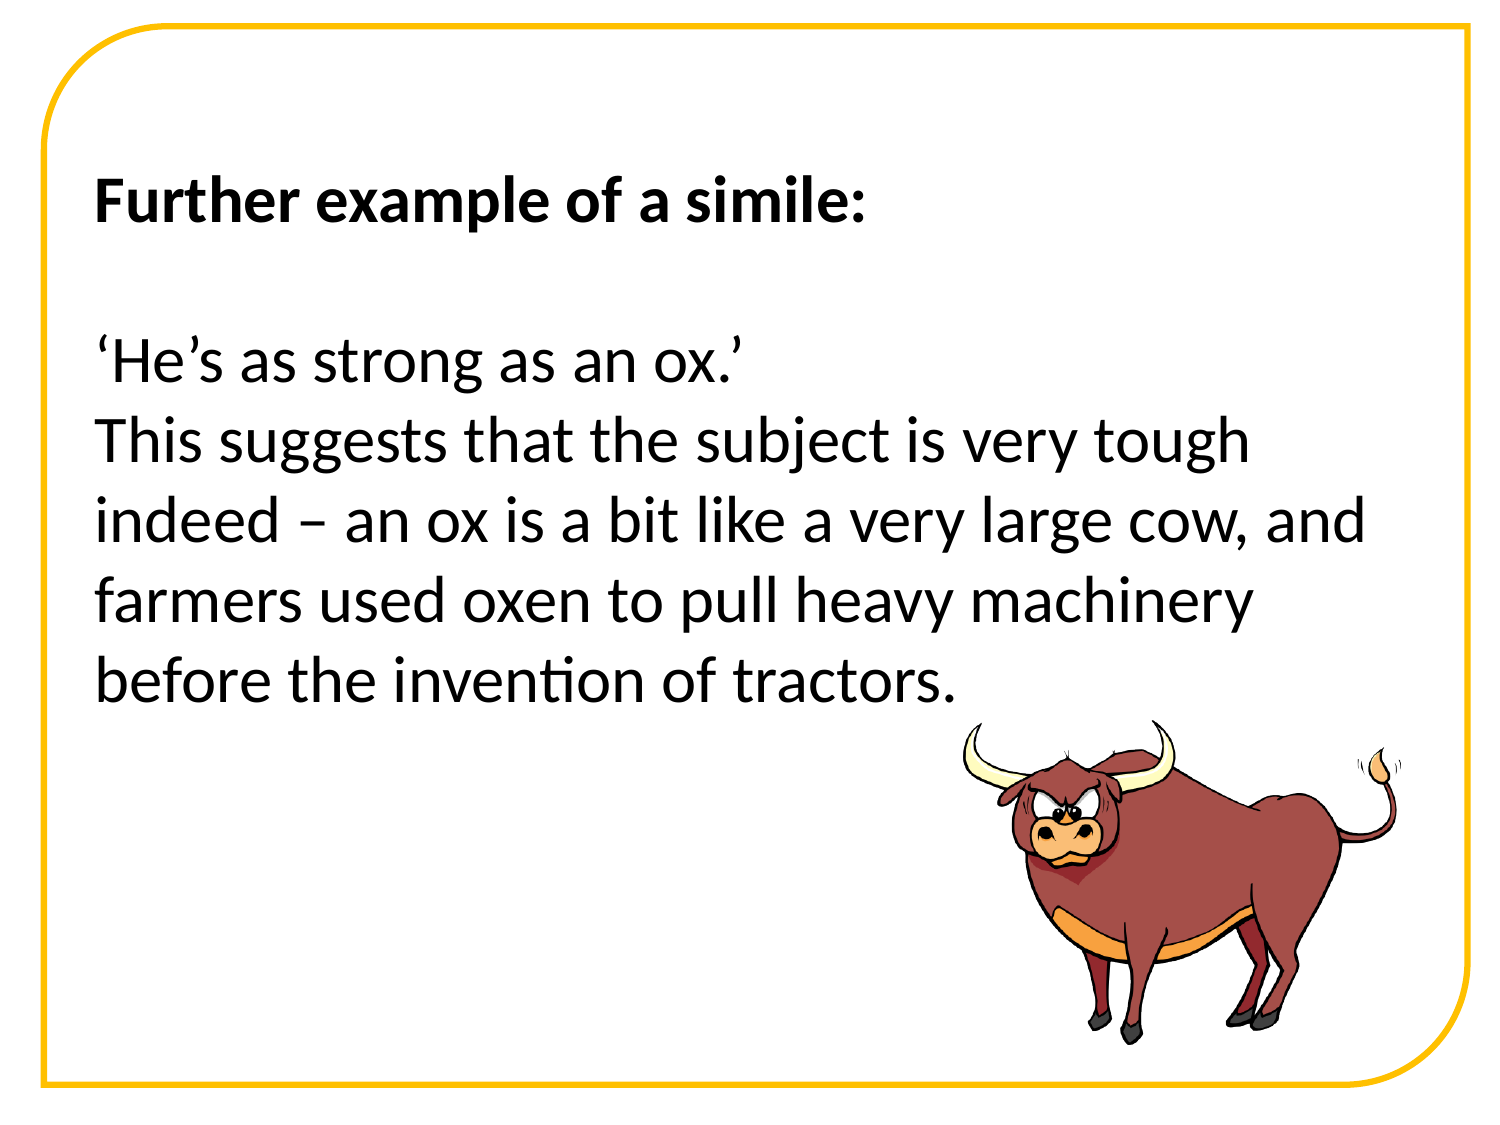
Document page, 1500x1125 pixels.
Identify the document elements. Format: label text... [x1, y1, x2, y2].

picture [963, 720, 1401, 1045]
text_box Further example of a simile: ‘He’s as strong as an ox.’ This suggests that the subject is very tough indeed – an ox is a bit like a very large cow, and farmers used oxen to pull heavy machinery before the invention of tractors. [42, 25, 1469, 1086]
